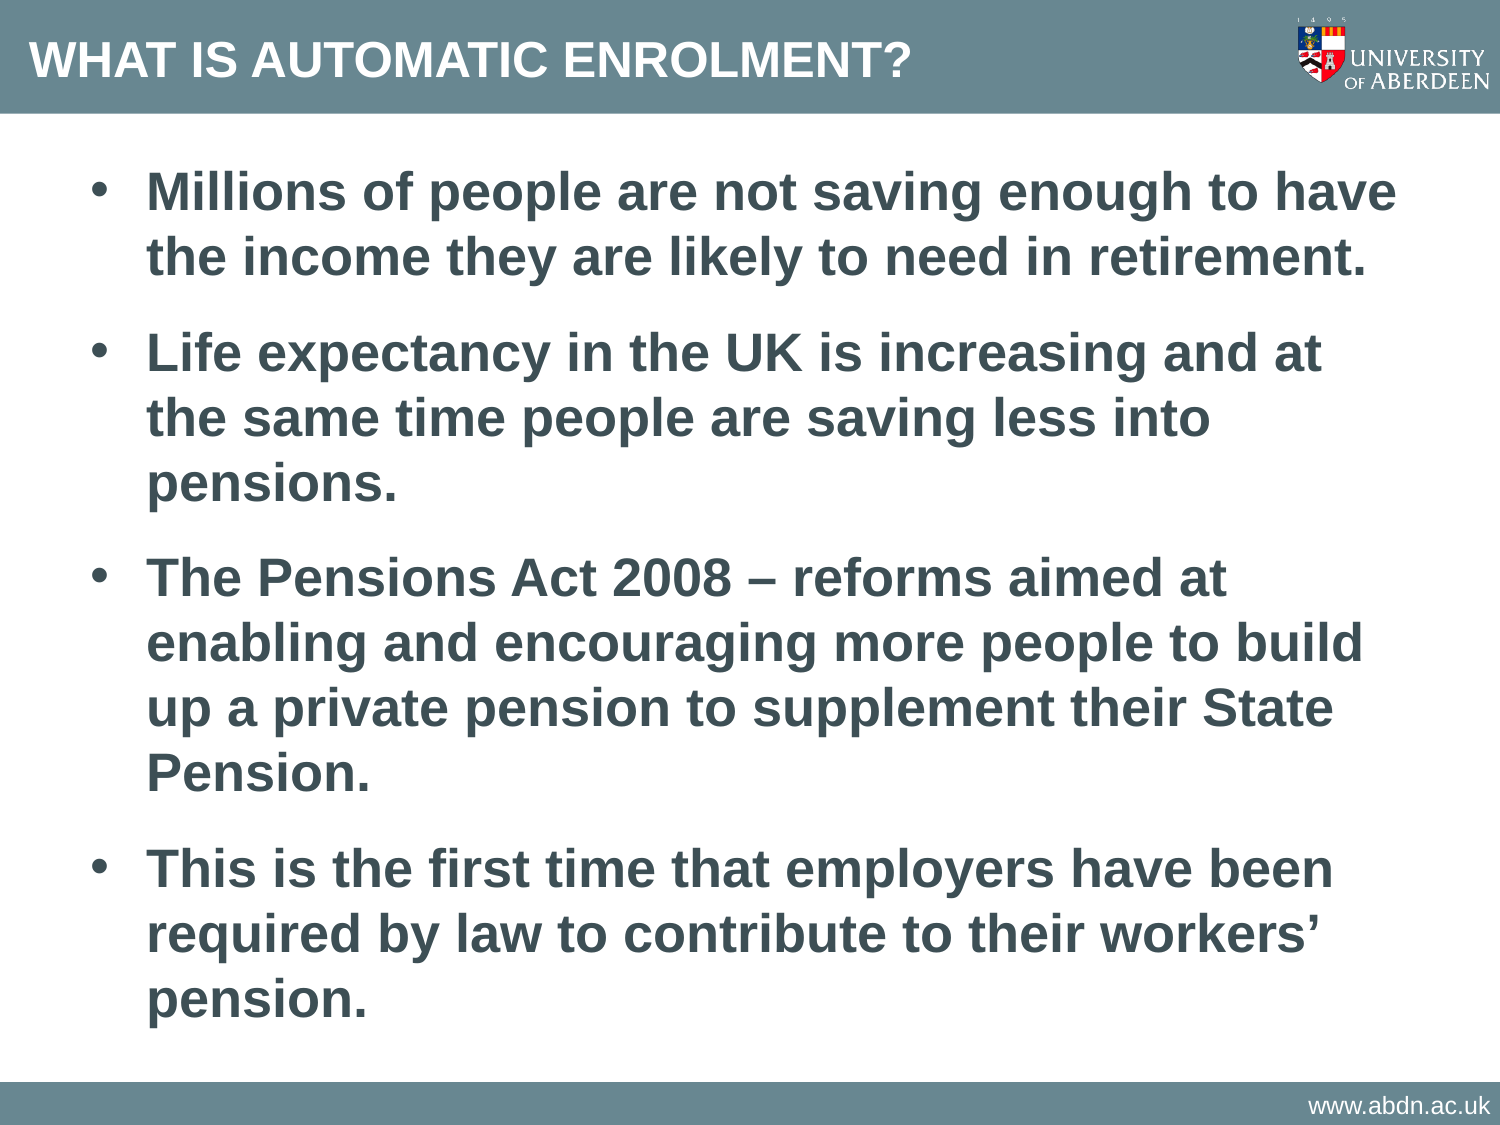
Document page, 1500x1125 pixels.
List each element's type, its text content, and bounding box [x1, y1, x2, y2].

list Millions of people are not saving enough to have the income they are likely to need in retirement. Life expectancy in the UK is increasing and at the same time people are saving less into pensions. The Pensions Act 2008 – reforms aimed at enabling and encouraging more people to build up a private pension to supplement their State Pension. This is the first time that employers have been required by law to contribute to their workers’ pension. [75, 148, 1425, 1047]
title WHAT IS AUTOMATIC ENROLMENT? [0, 0, 1140, 114]
picture [1287, 7, 1495, 103]
